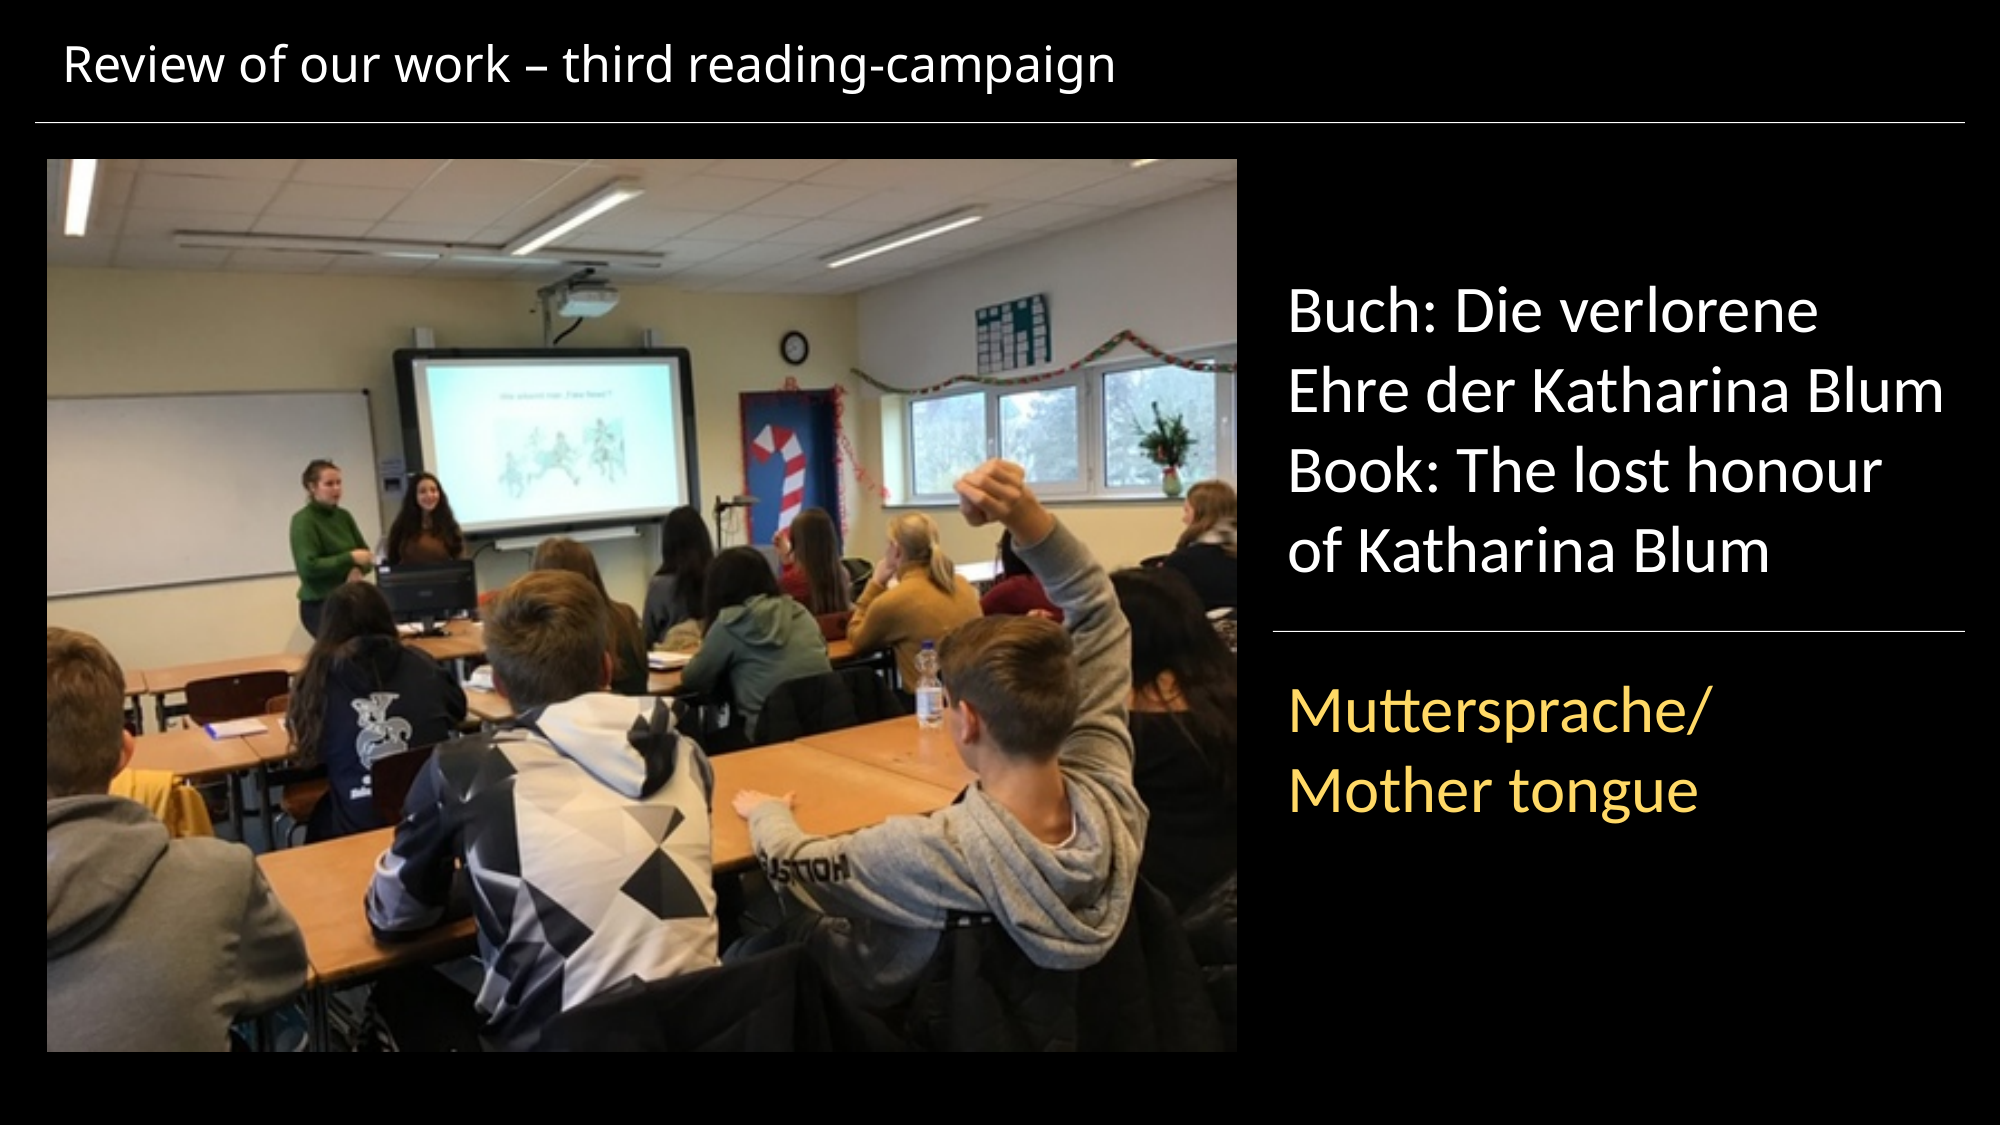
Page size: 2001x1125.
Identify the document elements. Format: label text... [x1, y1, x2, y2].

picture [47, 159, 1237, 1052]
text_box Buch: Die verlorene Ehre der Katharina Blum Book: The lost honour of Katharina Blum Muttersprache/ Mother tongue [1272, 258, 1965, 630]
text_box Buch: Die verlorene Ehre der Katharina Blum Book: The lost honour of Katharina Blum Muttersprache/ Mother tongue [1272, 632, 1965, 833]
title Review of our work – third reading-campaign [47, 47, 1388, 86]
